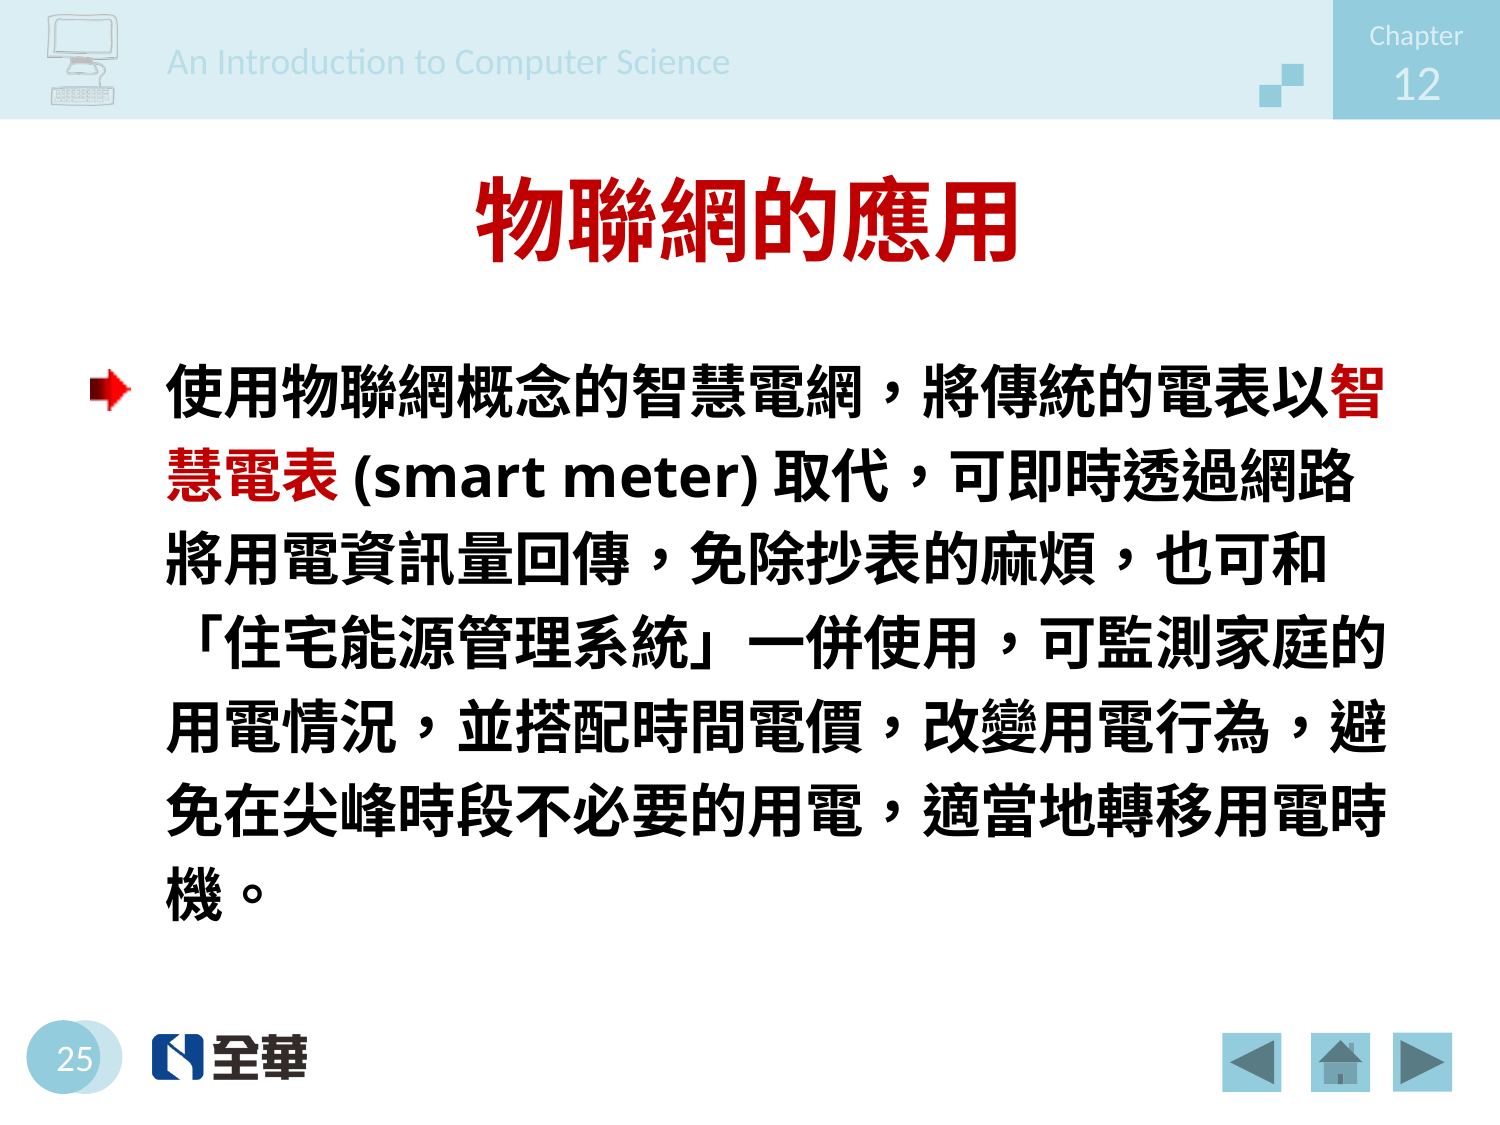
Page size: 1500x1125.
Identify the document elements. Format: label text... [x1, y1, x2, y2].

title 物聯網的應用 [75, 138, 1425, 297]
picture [90, 369, 131, 411]
picture [152, 1034, 307, 1080]
picture [47, 14, 118, 106]
list 使用物聯網概念的智慧電網，將傳統的電表以智慧電表(smart meter)取代，可即時透過網路將用電資訊量回傳，免除抄表的麻煩，也可和「住宅能源管理系統」一併使用，可監測家庭的用電情況，並搭配時間電價，改變用電行為，避免在尖峰時段不必要的用電，適當地轉移用電時機。 [75, 333, 1425, 1005]
